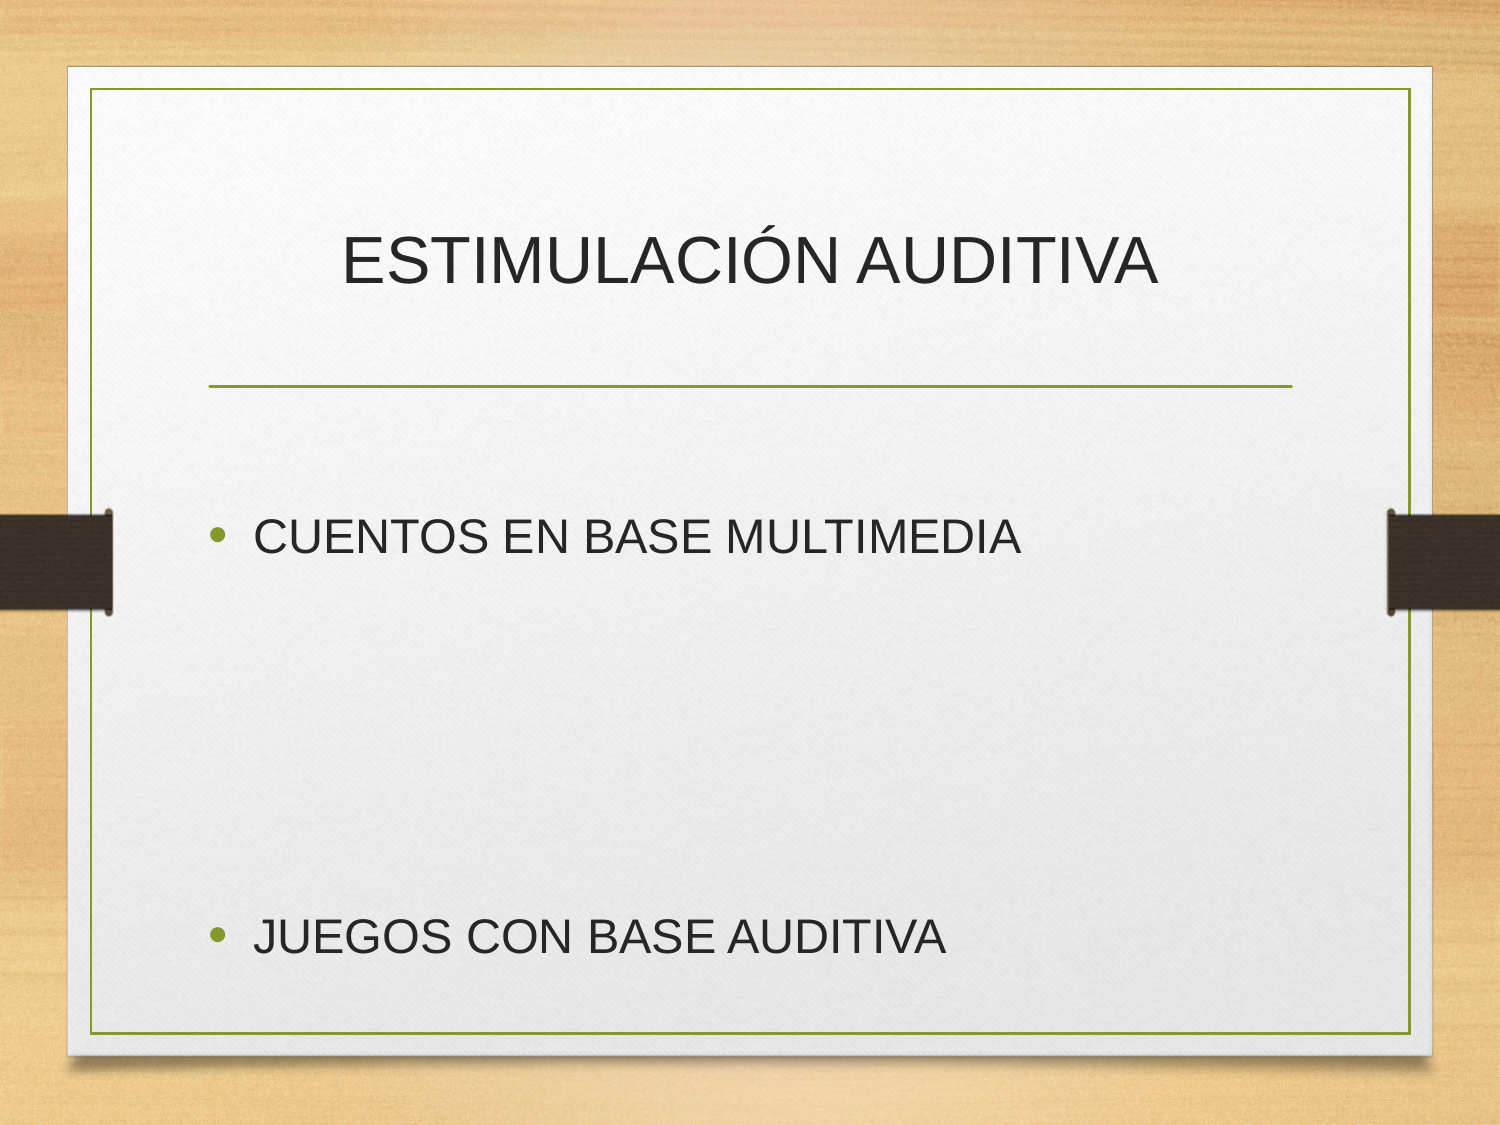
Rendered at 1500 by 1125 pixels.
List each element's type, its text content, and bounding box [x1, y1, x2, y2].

list CUENTOS EN BASE MULTIMEDIA JUEGOS CON BASE AUDITIVA [193, 408, 1309, 974]
title ESTIMULACIÓN AUDITIVA [193, 150, 1309, 365]
picture [0, 0, 1500, 1125]
